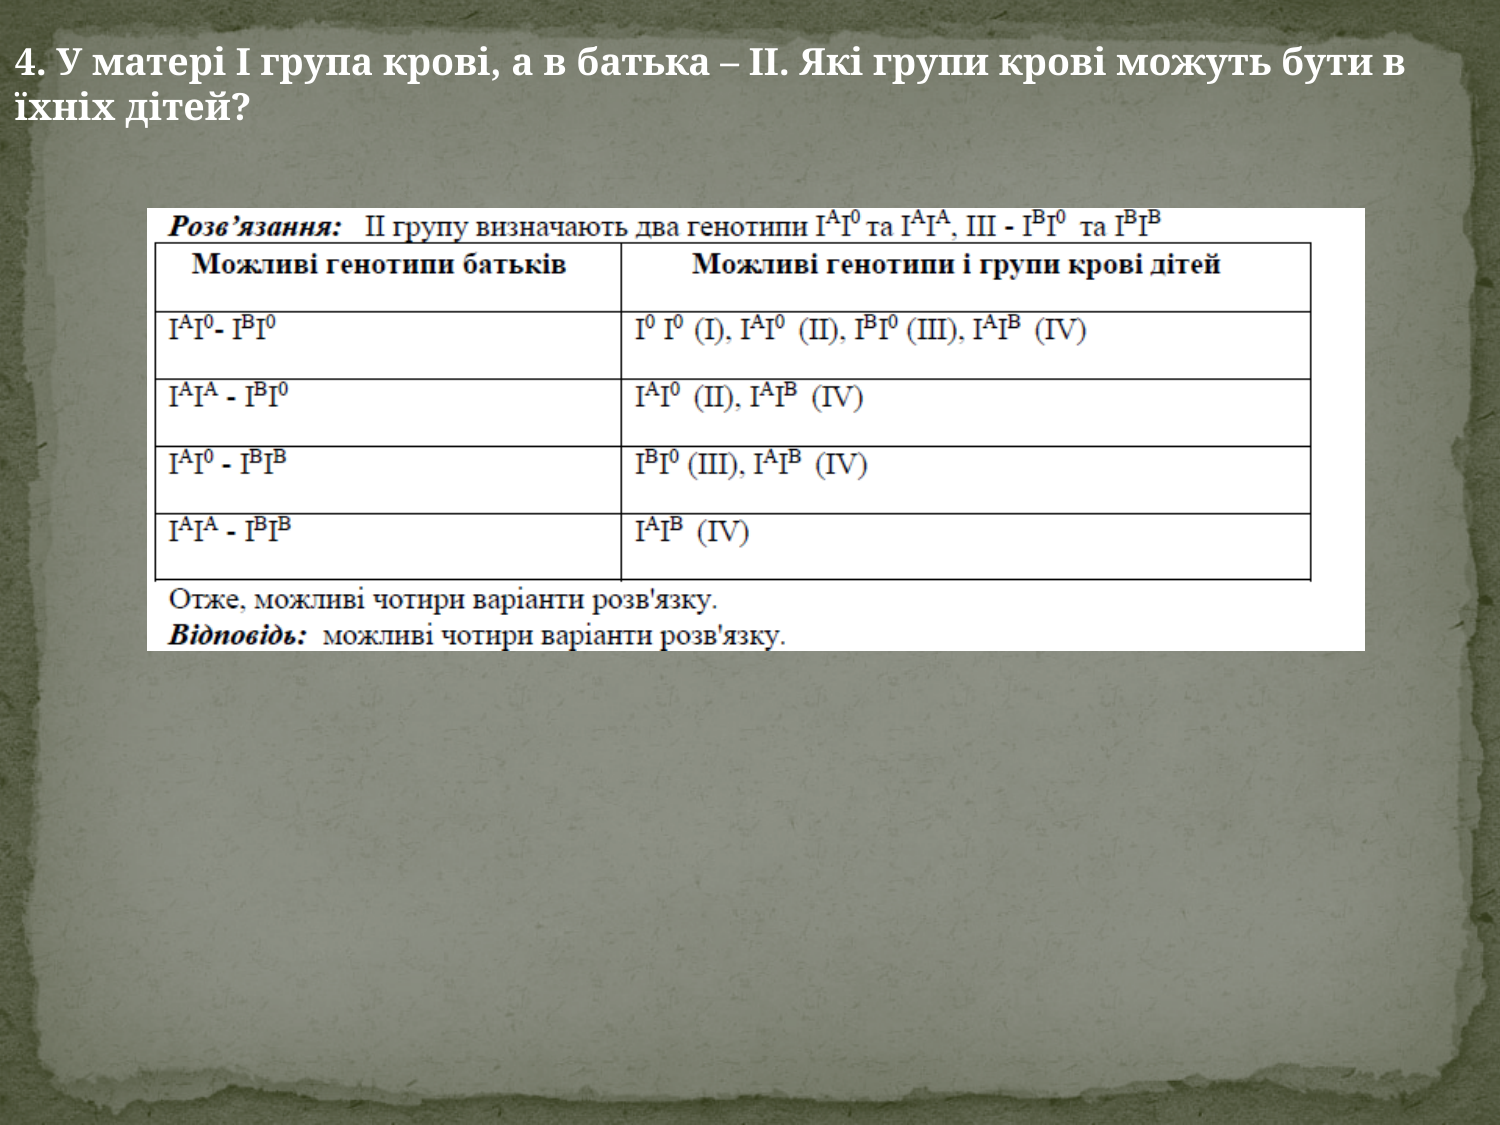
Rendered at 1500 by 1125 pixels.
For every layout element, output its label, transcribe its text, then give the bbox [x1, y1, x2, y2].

text_box 4. У матері І група крові, а в батька – ІІ. Які групи крові можуть бути в їхніх дітей? [0, 30, 1500, 136]
picture [147, 207, 1366, 652]
